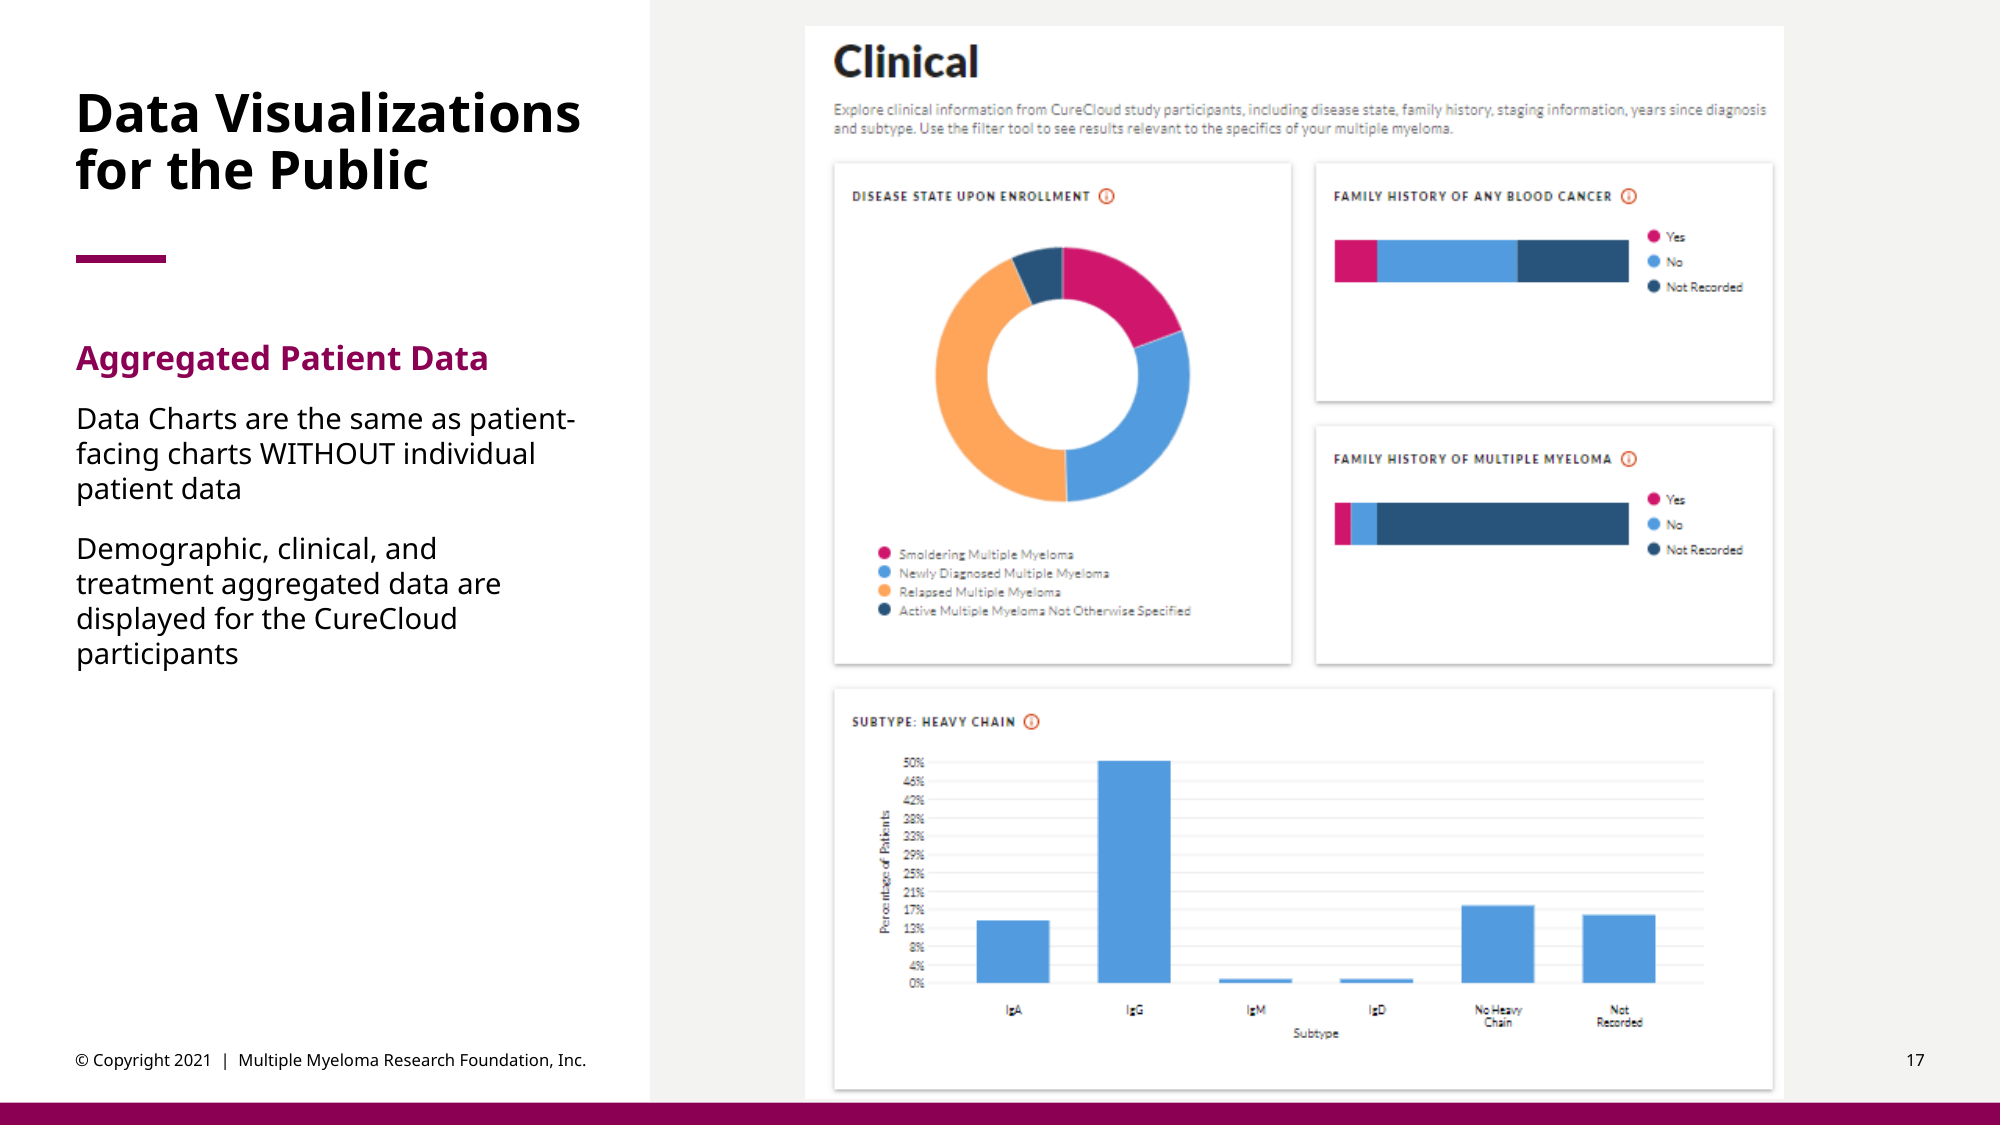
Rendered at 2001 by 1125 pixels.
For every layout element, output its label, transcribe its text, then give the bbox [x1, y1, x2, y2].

title Data Visualizations for the Public [75, 71, 583, 202]
footer © Copyright 2021 | Multiple Myeloma Research Foundation, Inc. [75, 1050, 805, 1079]
slide_number 17 [1849, 1050, 1925, 1079]
picture [805, 26, 1784, 1099]
list Data Charts are the same as patient-facing charts WITHOUT individual patient data Demographic, clinical, and treatment aggregated data are displayed for the CureCloud participants [76, 400, 583, 975]
list Aggregated Patient Data [76, 299, 583, 378]
